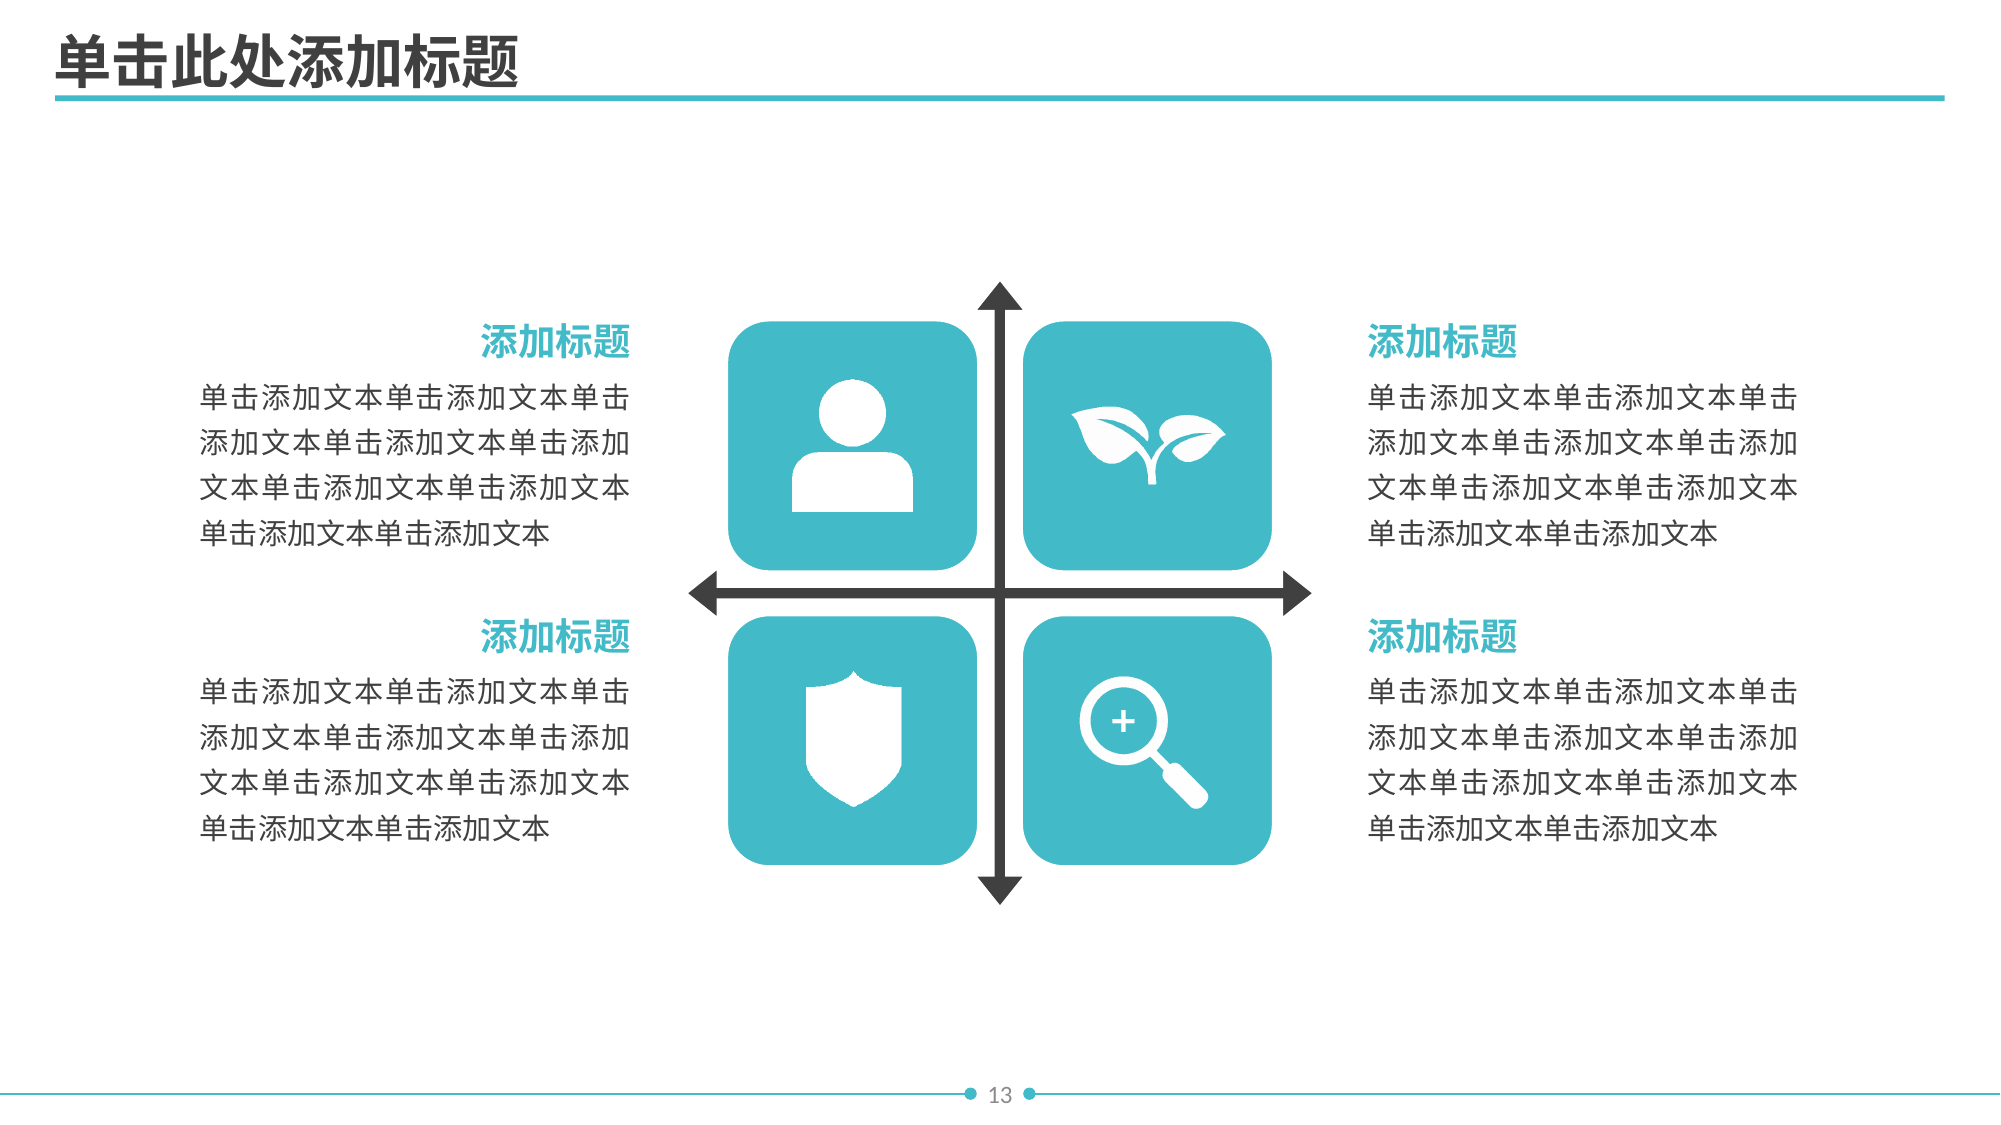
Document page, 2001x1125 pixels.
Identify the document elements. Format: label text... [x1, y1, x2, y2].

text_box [727, 615, 979, 867]
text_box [1353, 610, 1814, 855]
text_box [1021, 320, 1273, 572]
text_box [1353, 315, 1814, 560]
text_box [184, 610, 646, 855]
slide_number 13 [774, 1063, 1225, 1124]
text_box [1021, 615, 1273, 867]
text_box 单击此处添加标题 [39, 26, 1174, 104]
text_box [184, 315, 646, 556]
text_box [727, 320, 979, 572]
text_box [684, 277, 1316, 909]
